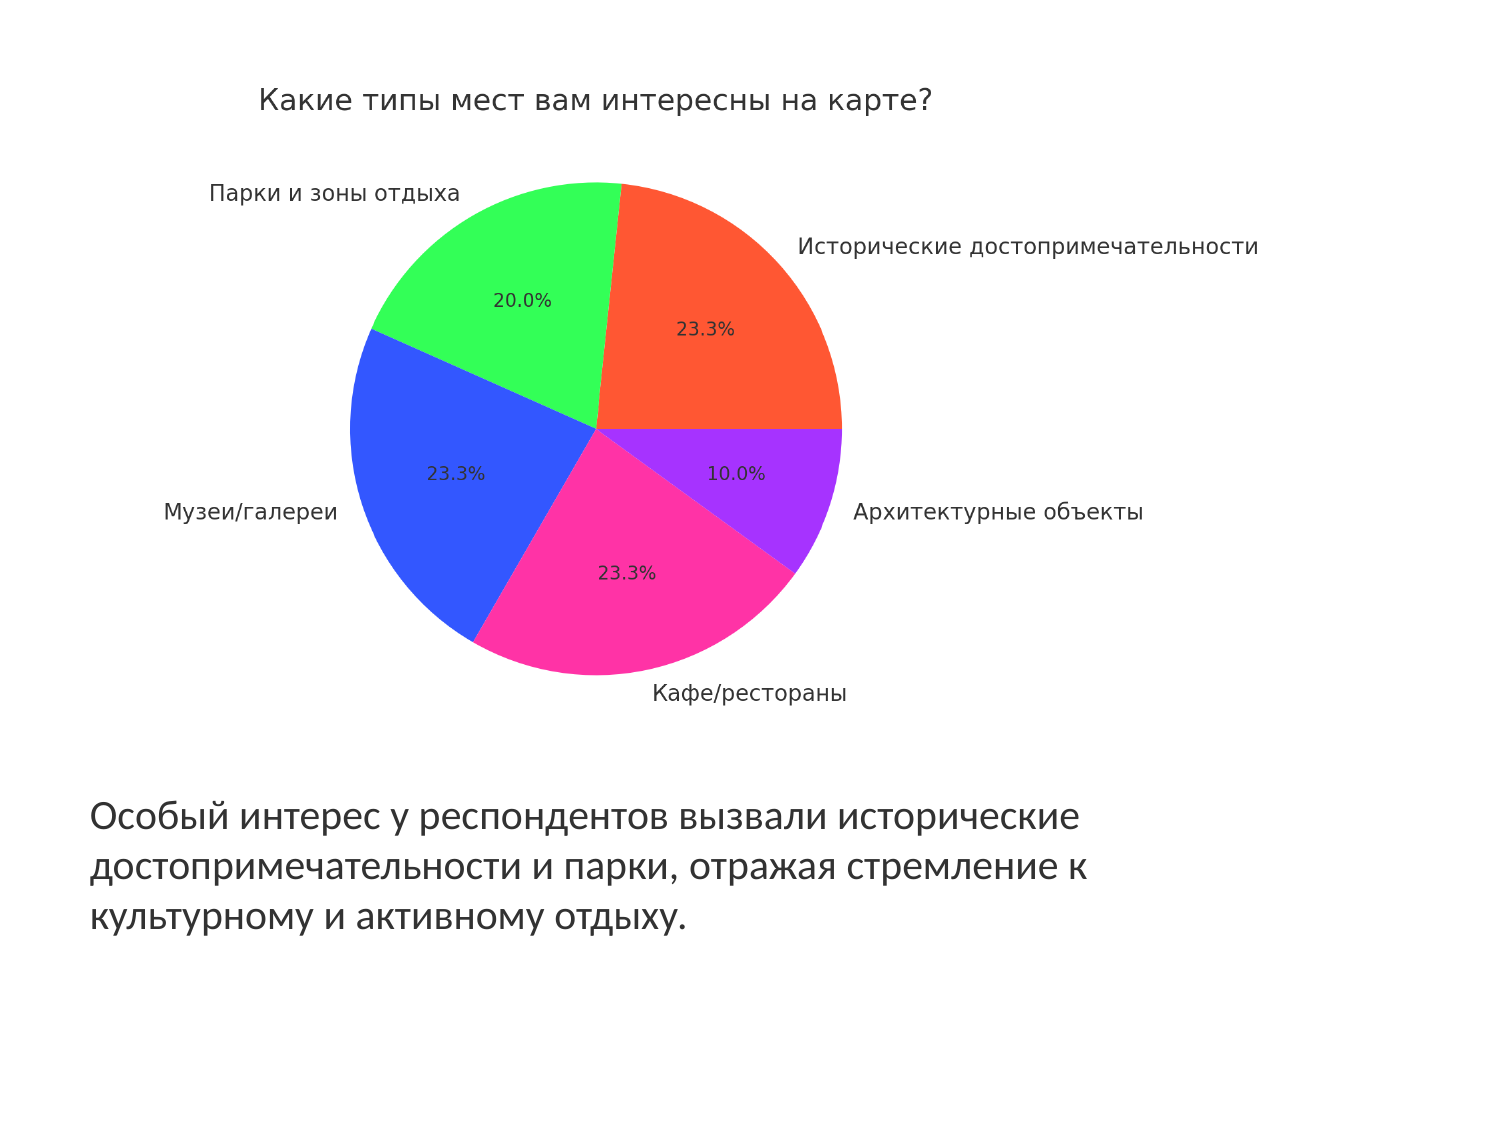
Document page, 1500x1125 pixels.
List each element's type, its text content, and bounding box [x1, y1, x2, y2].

picture [149, 74, 1272, 751]
text_box Особый интерес у респондентов вызвали исторические достопримечательности и парки, отражая стремление к культурному и активному отдыху. [74, 780, 1242, 945]
